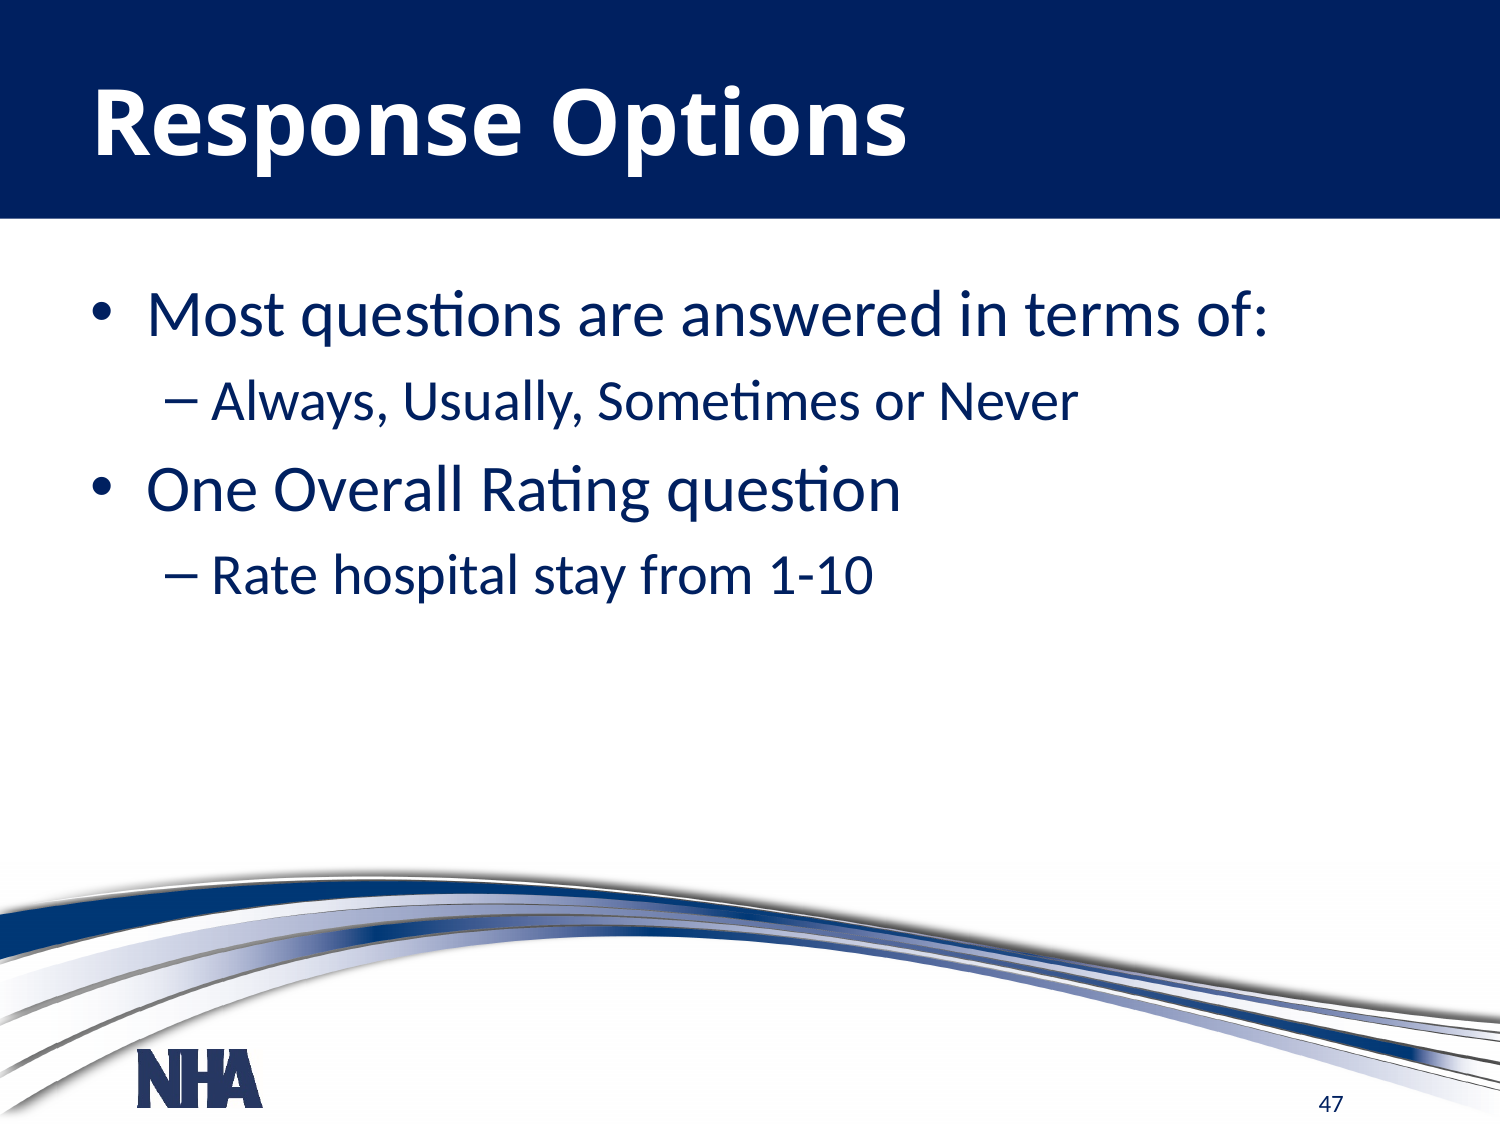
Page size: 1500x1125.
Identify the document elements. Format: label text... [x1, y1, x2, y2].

title Response Options [75, 24, 1425, 213]
list Most questions are answered in terms of: Always, Usually, Sometimes or Never One Overall Rating question Rate hospital stay from 1-10 [74, 262, 1425, 1005]
picture [0, 862, 1500, 1125]
